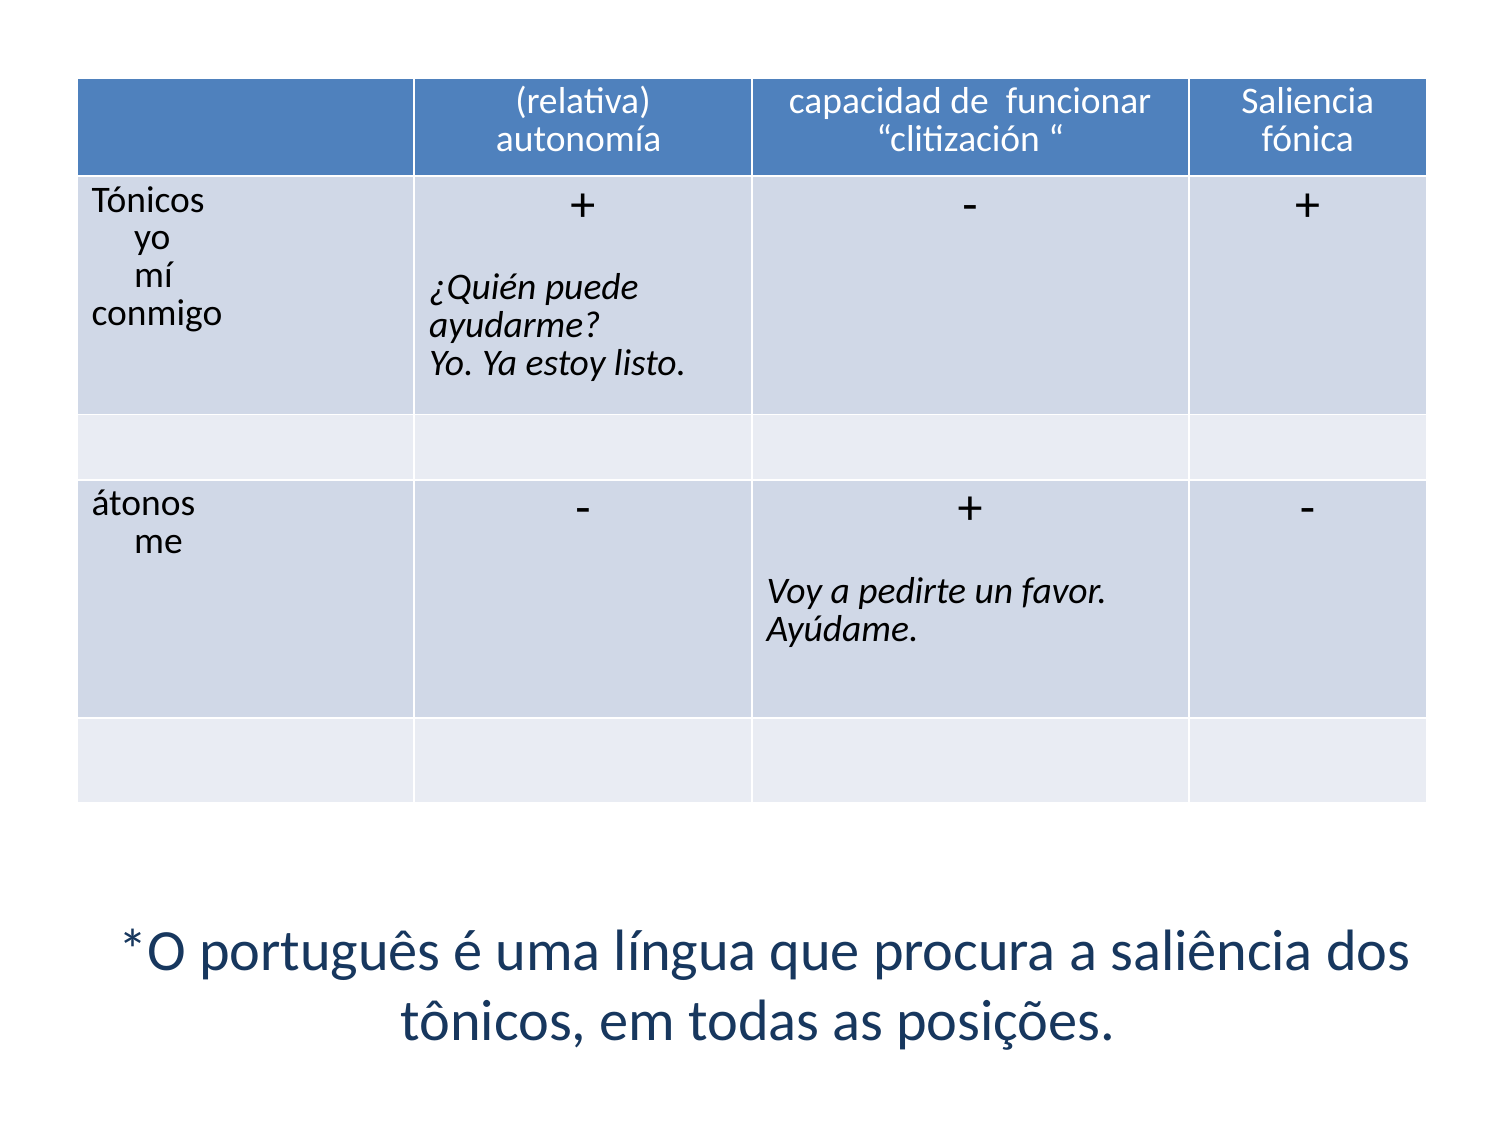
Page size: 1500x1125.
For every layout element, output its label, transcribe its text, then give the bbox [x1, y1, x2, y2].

table_cell Tónicos yo mí conmigo [78, 177, 413, 414]
table_cell [415, 415, 751, 479]
table_cell [78, 415, 413, 479]
table_cell [415, 719, 751, 802]
table_cell [1190, 719, 1426, 802]
text_box *O português é uma língua que procura a saliência dos tônicos, em todas as posições. [29, 905, 1500, 1060]
table_cell átonos me [78, 481, 413, 717]
table_cell + [1190, 177, 1426, 414]
table_cell [1190, 415, 1426, 479]
table_cell - [1190, 481, 1426, 717]
table_cell + ¿Quién puede ayudarme? Yo. Ya estoy listo. [415, 177, 751, 414]
table_cell - [753, 177, 1188, 414]
table_cell [78, 719, 413, 802]
table_header (relativa) autonomía [415, 79, 751, 175]
table_cell - [415, 481, 751, 717]
table_header capacidad de funcionar “clitización “ [753, 79, 1188, 175]
table_header [78, 79, 413, 175]
table_cell [753, 415, 1188, 479]
table_header Saliencia fónica [1190, 79, 1426, 175]
table_cell [753, 719, 1188, 802]
table_cell + Voy a pedirte un favor. Ayúdame. [753, 481, 1188, 717]
